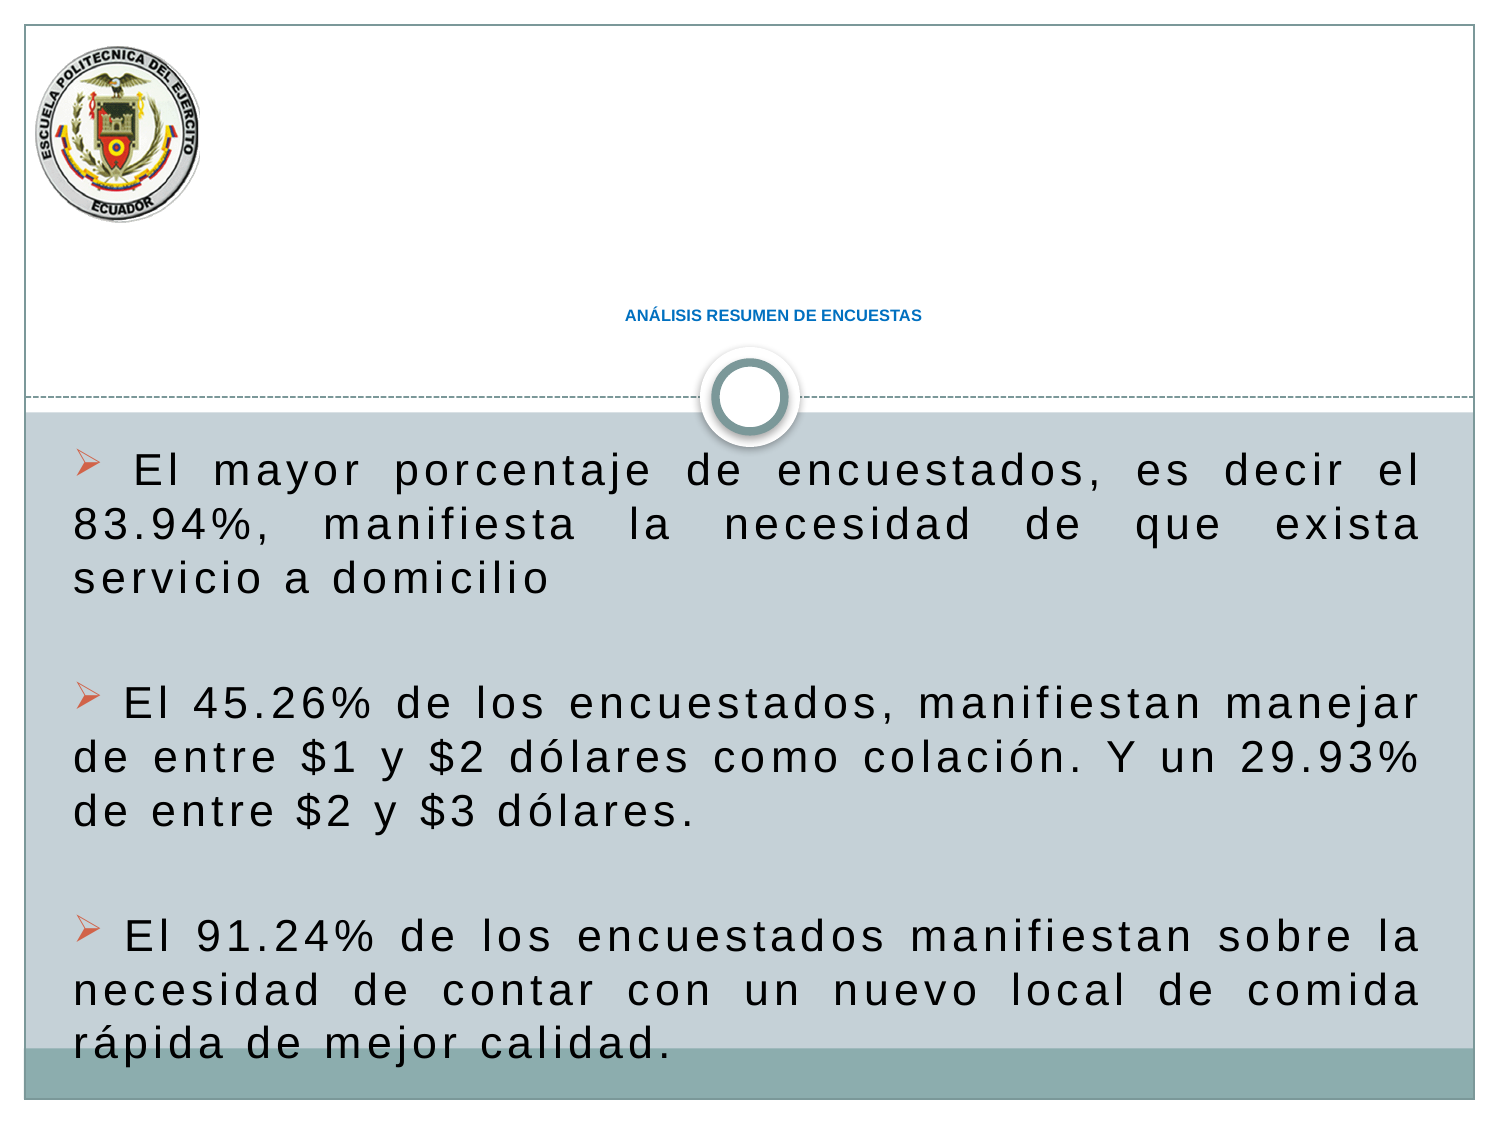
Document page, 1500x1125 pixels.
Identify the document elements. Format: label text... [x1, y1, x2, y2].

picture [34, 46, 200, 223]
title ANÁLISIS RESUMEN DE ENCUESTAS [222, 46, 1325, 352]
subtitle El mayor porcentaje de encuestados, es decir el 83.94%, manifiesta la necesidad de que exista servicio a domicilio El 45.26% de los encuestados, manifiestan manejar de entre $1 y $2 dólares como colación. Y un 29.93% de entre $2 y $3 dólares. El 91.24% de los encuestados manifiestan sobre la necesidad de contar con un nuevo local de comida rápida de mejor calidad. [58, 433, 1442, 1079]
